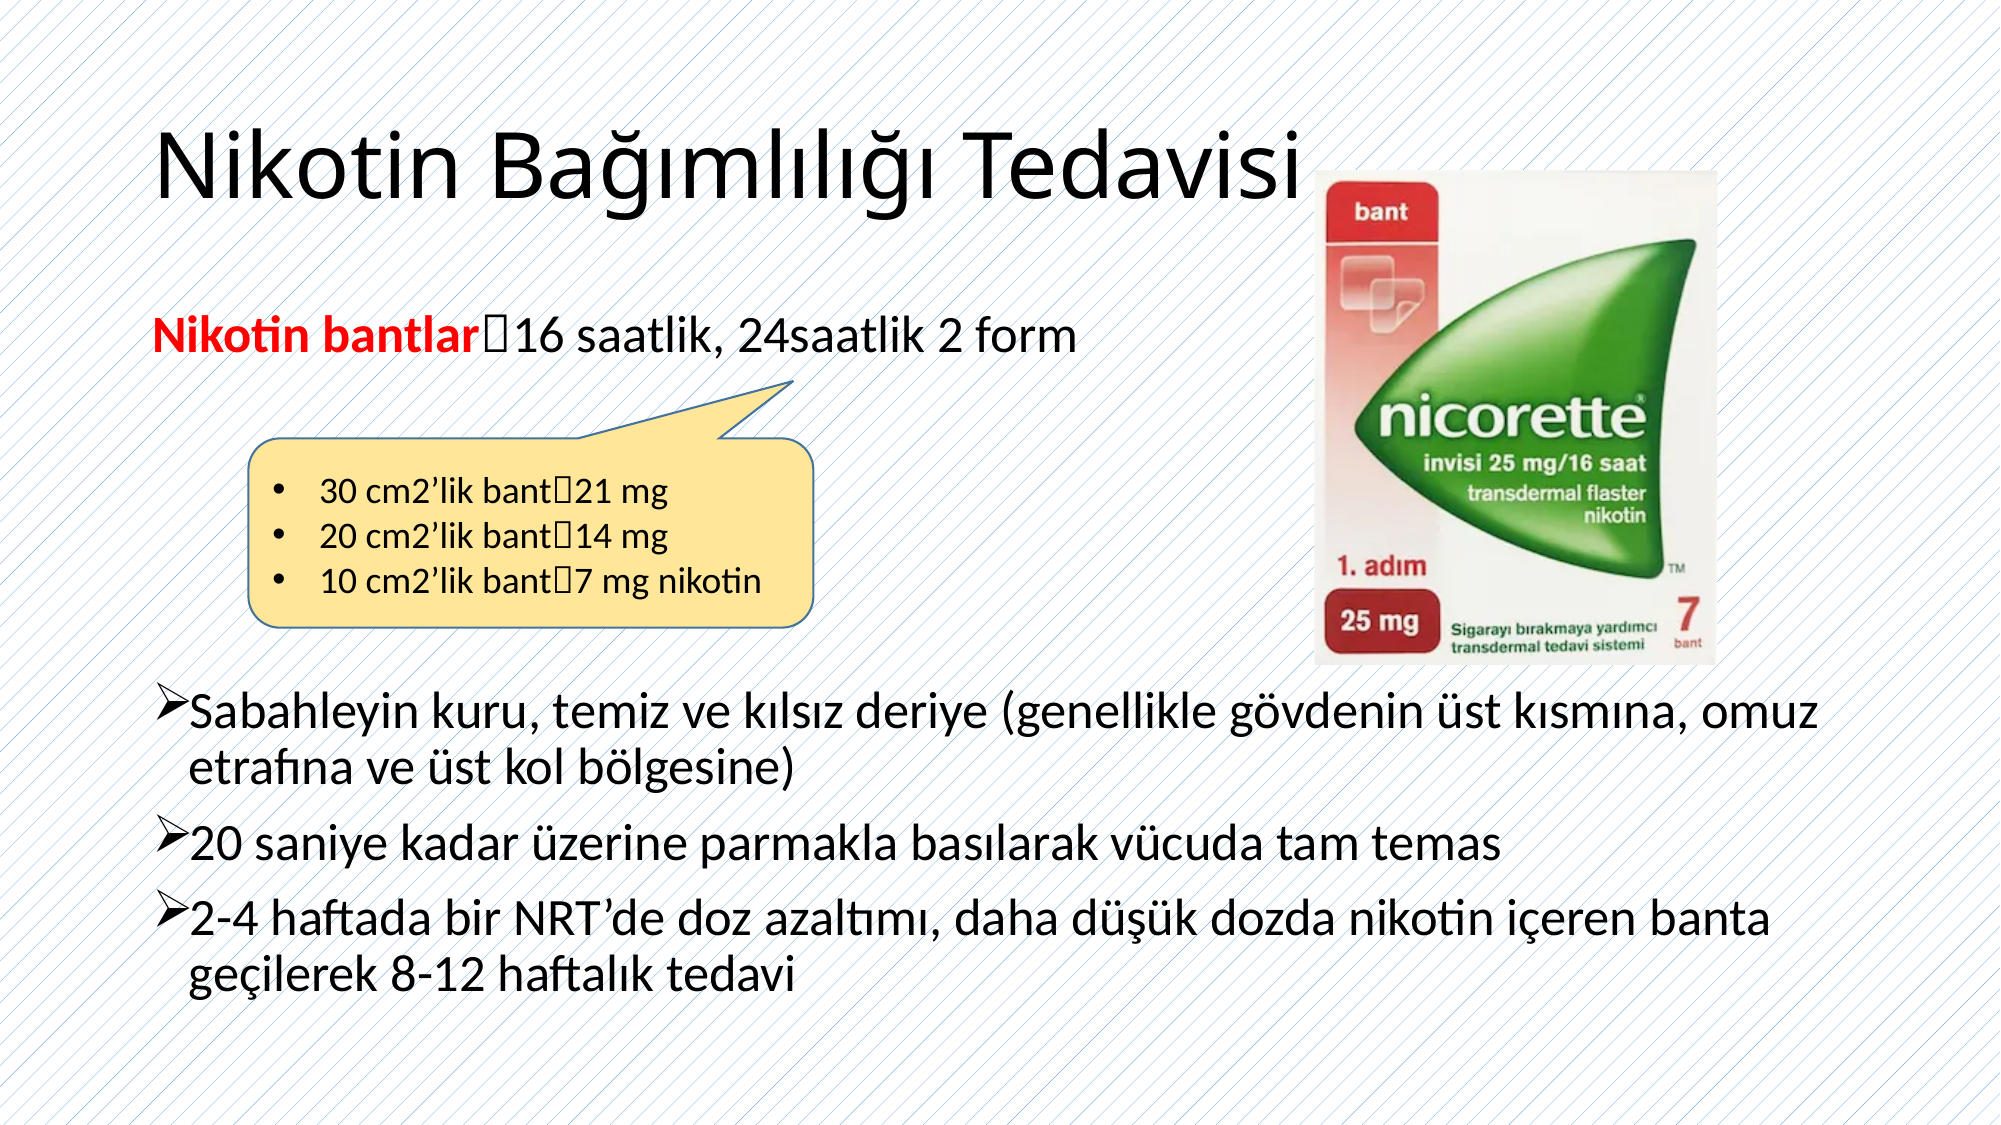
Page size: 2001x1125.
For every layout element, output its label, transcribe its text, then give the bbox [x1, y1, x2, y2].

picture [1314, 170, 1718, 665]
text_box 30 cm2’lik bant21 mg 20 cm2’lik bant14 mg 10 cm2’lik bant7 mg nikotin [247, 380, 815, 629]
title Nikotin Bağımlılığı Tedavisi [137, 59, 1863, 278]
list Nikotin bantlar16 saatlik, 24saatlik 2 form Sabahleyin kuru, temiz ve kılsız deriye (genellikle gövdenin üst kısmına, omuz etrafına ve üst kol bölgesine) 20 saniye kadar üzerine parmakla basılarak vücuda tam temas 2-4 haftada bir NRT’de doz azaltımı, daha düşük dozda nikotin içeren banta geçilerek 8-12 haftalık tedavi [137, 299, 1863, 1014]
